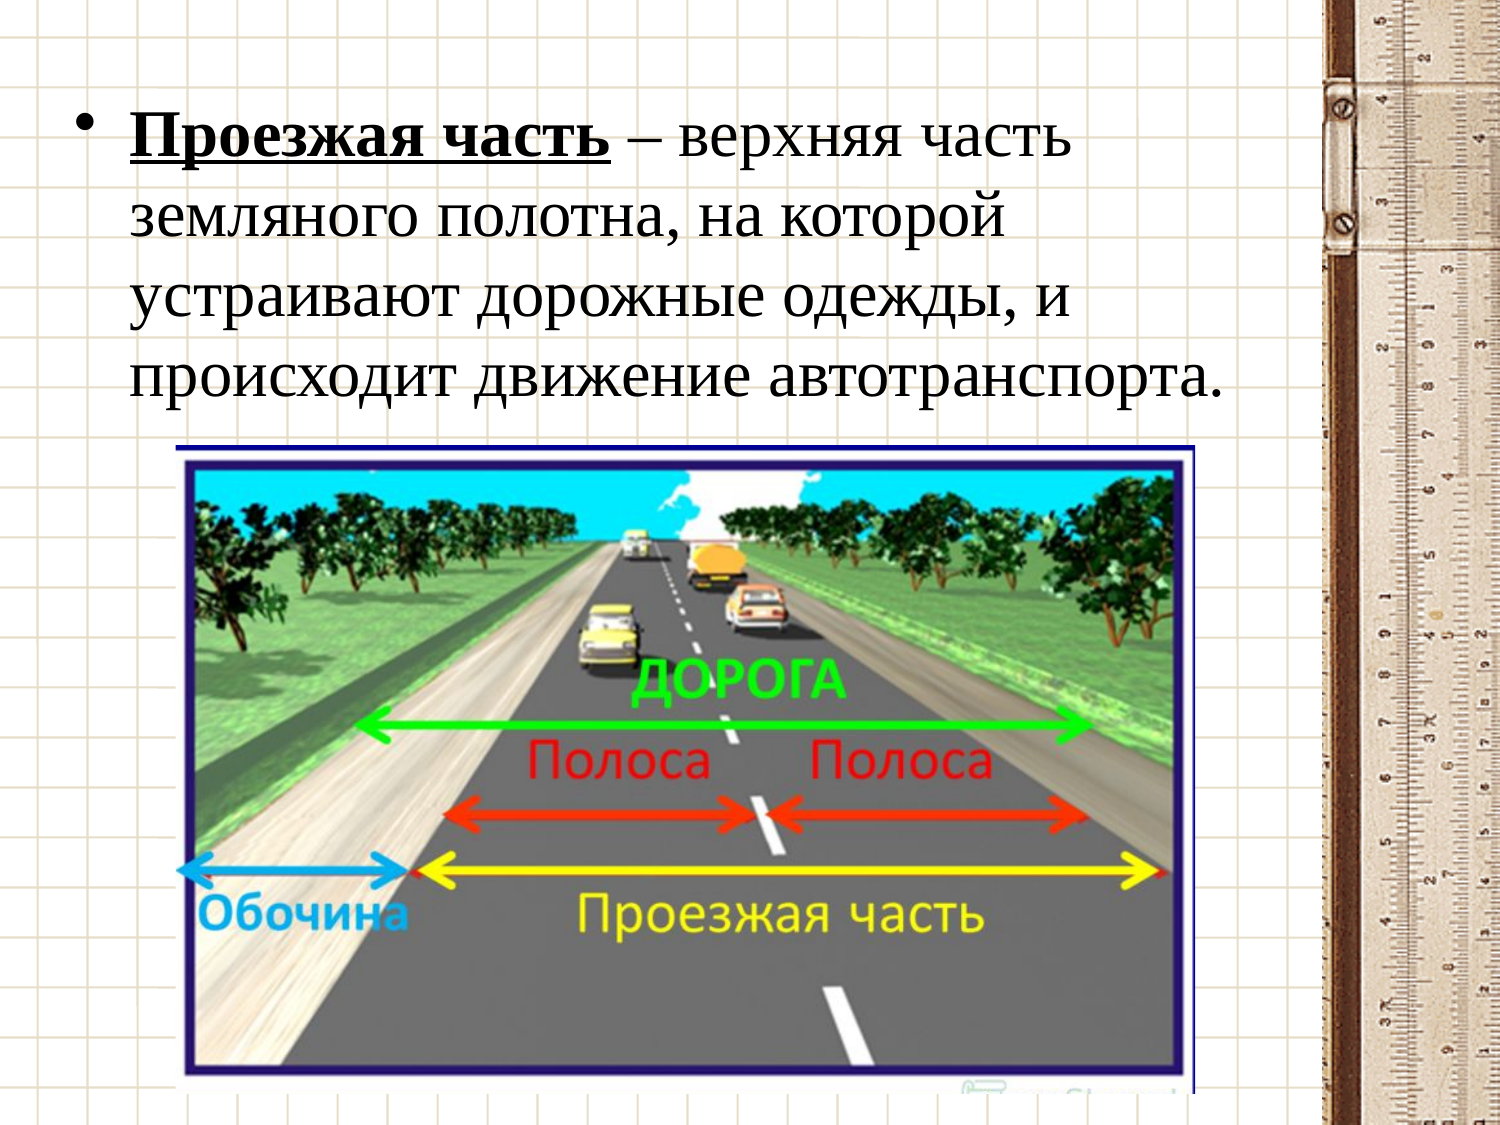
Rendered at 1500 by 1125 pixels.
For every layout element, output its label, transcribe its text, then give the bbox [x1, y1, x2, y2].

picture [175, 445, 1196, 1094]
picture [1322, 0, 1500, 1125]
list Проезжая часть – верхняя часть земляного полотна, на которой устраивают дорожные одежды, и происходит движение автотранспорта. [58, 81, 1334, 758]
